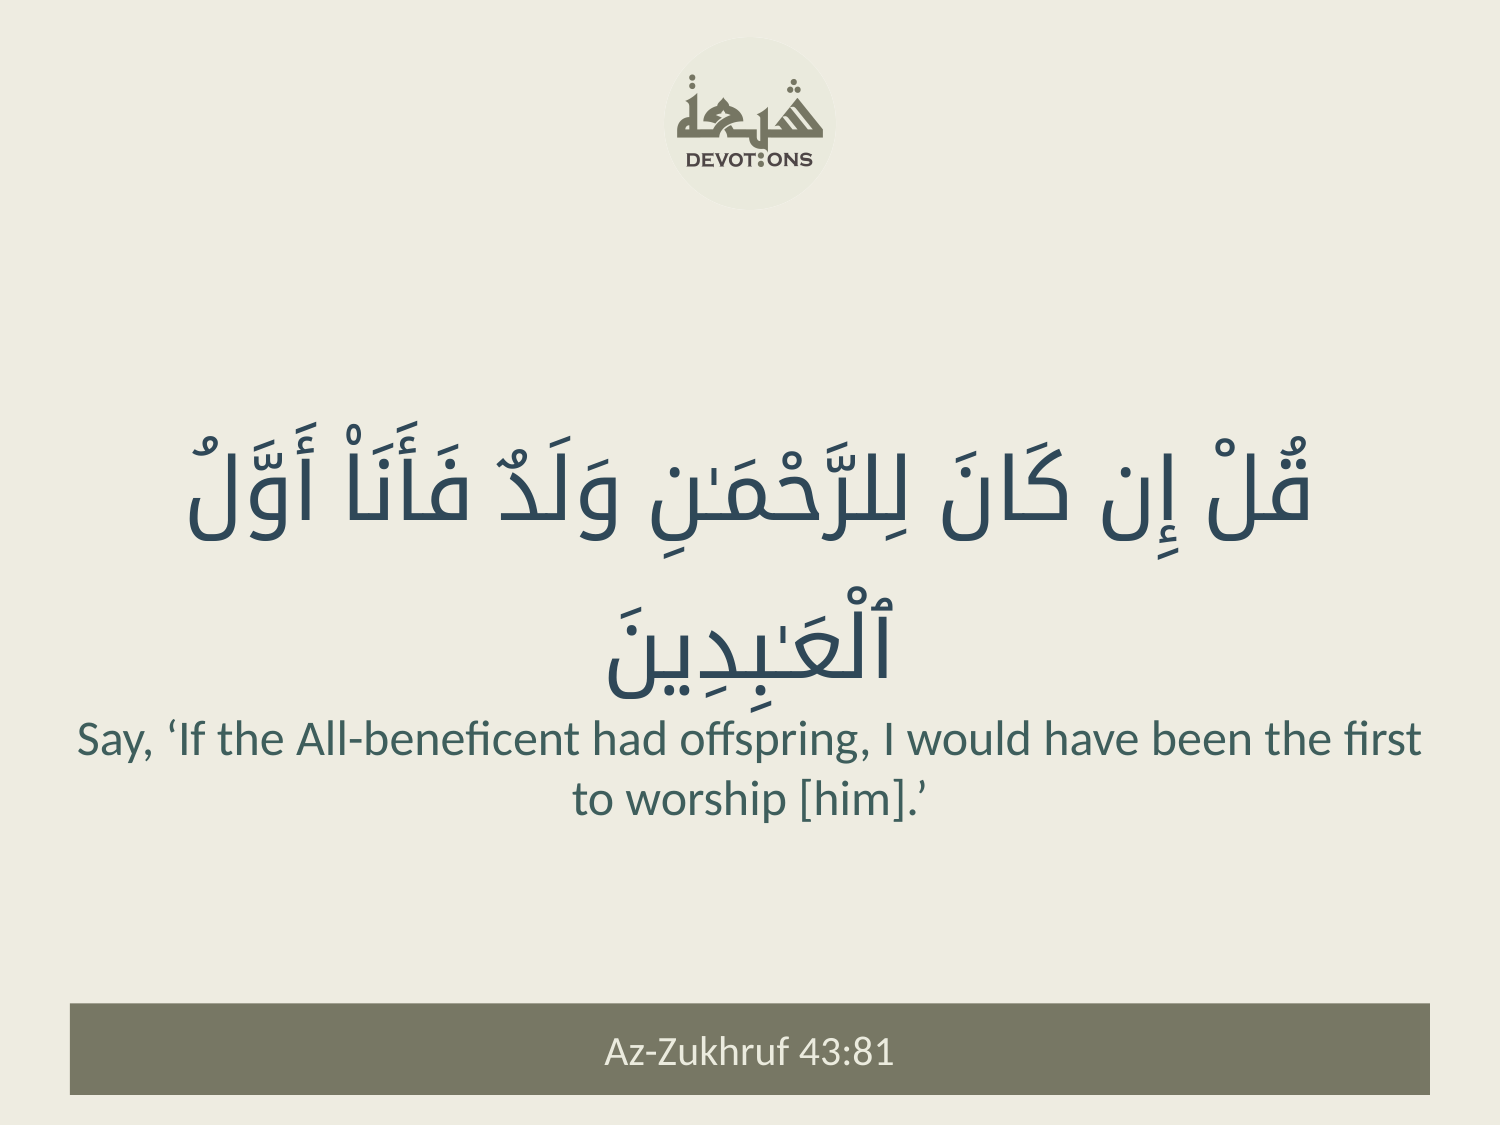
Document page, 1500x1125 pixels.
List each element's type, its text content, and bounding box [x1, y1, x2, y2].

list قُلْ إِن كَانَ لِلرَّحْمَـٰنِ وَلَدٌ فَأَنَا۠ أَوَّلُ ٱلْعَـٰبِدِينَ Say, ‘If the All-beneficent had offspring, I would have been the first to worship [him].’ [69, 203, 1430, 1003]
list Az-Zukhruf 43:81 [69, 1003, 1430, 1095]
picture [656, 29, 844, 203]
